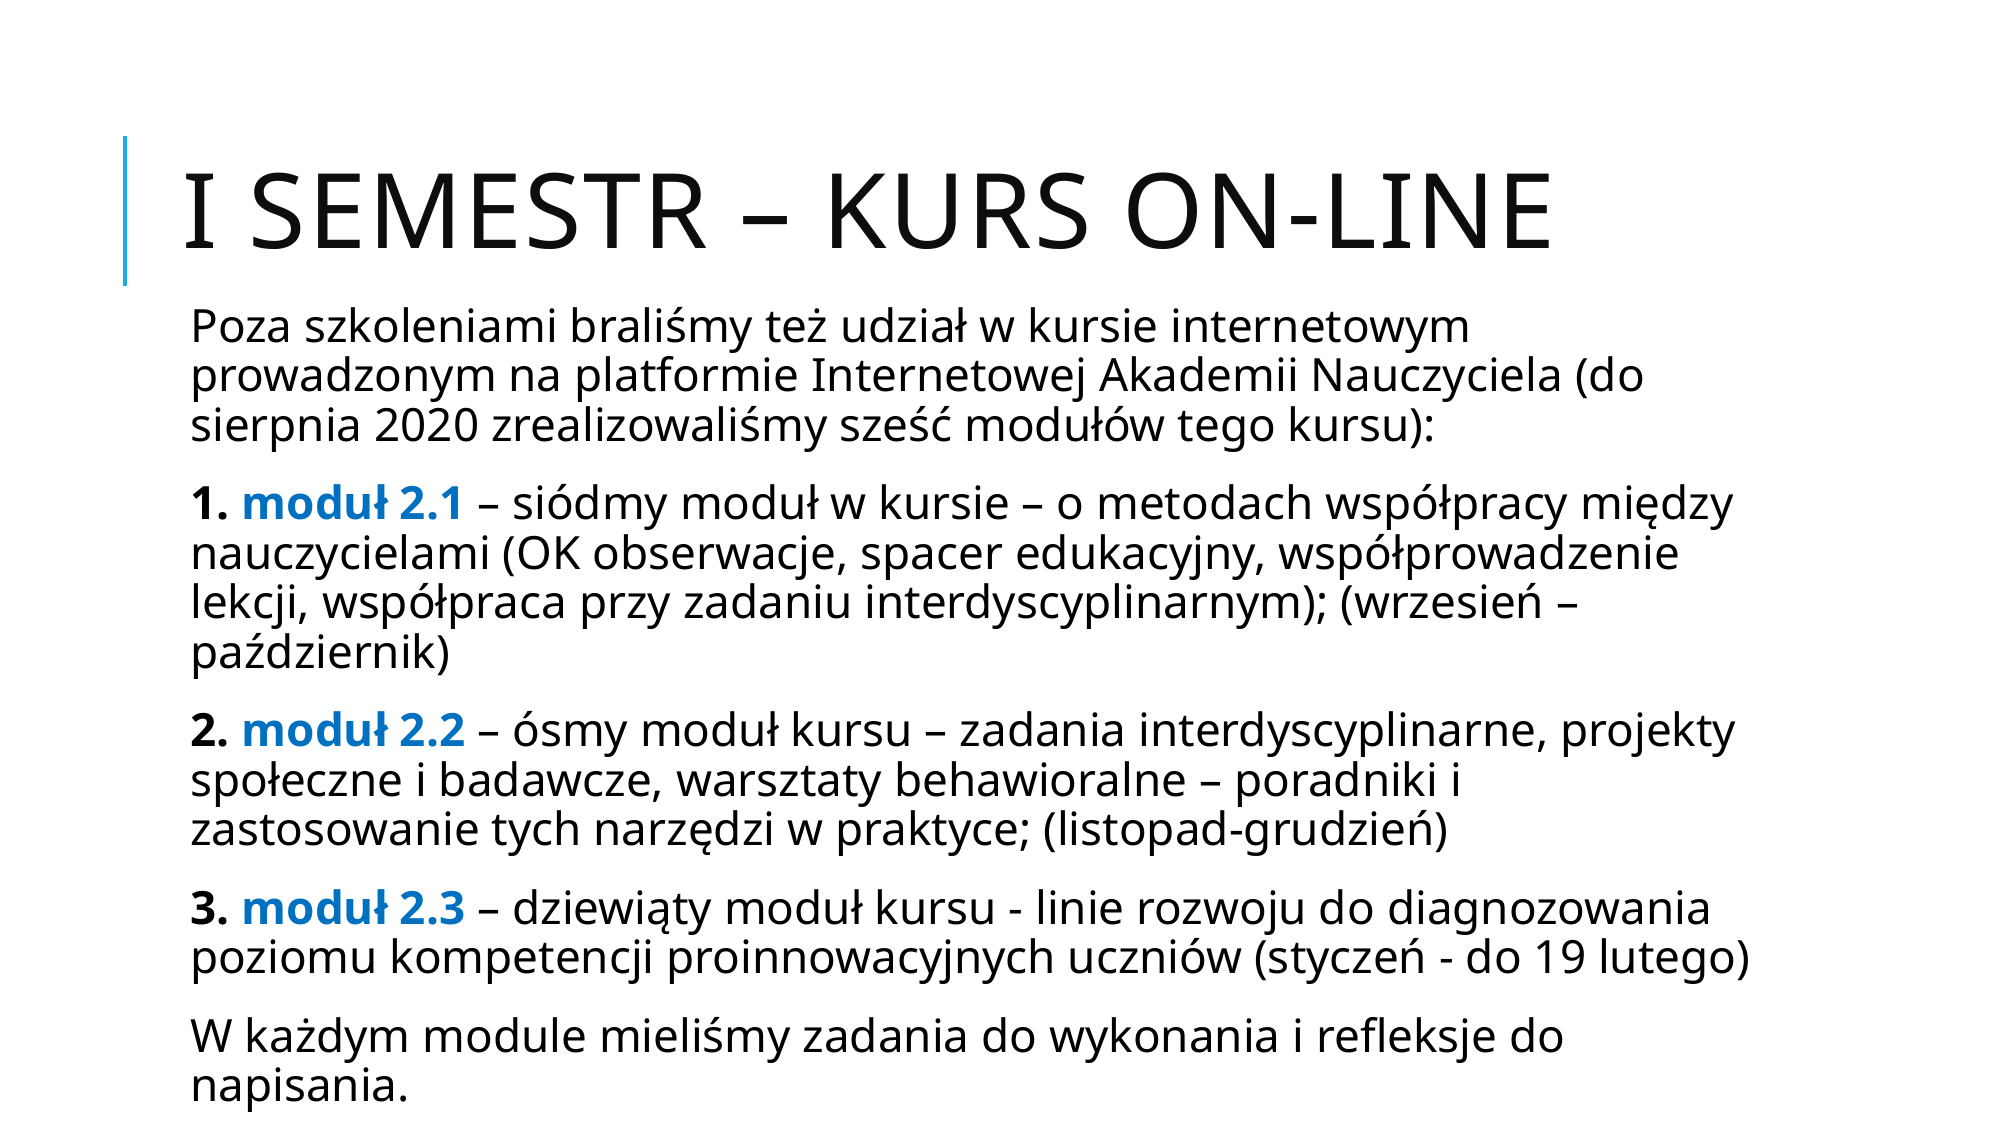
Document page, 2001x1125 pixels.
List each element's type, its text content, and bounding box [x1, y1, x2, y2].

list Poza szkoleniami braliśmy też udział w kursie internetowym prowadzonym na platformie Internetowej Akademii Nauczyciela (do sierpnia 2020 zrealizowaliśmy sześć modułów tego kursu): 1. moduł 2.1 – siódmy moduł w kursie – o metodach współpracy między nauczycielami (OK obserwacje, spacer edukacyjny, współprowadzenie lekcji, współpraca przy zadaniu interdyscyplinarnym); (wrzesień – październik) 2. moduł 2.2 – ósmy moduł kursu – zadania interdyscyplinarne, projekty społeczne i badawcze, warsztaty behawioralne – poradniki i zastosowanie tych narzędzi w praktyce; (listopad-grudzień) 3. moduł 2.3 – dziewiąty moduł kursu - linie rozwoju do diagnozowania poziomu kompetencji proinnowacyjnych uczniów (styczeń - do 19 lutego) W każdym module mieliśmy zadania do wykonania i refleksje do napisania. [168, 295, 1763, 1035]
title I SEMESTR – KURS ON-LINE [168, 96, 1763, 295]
